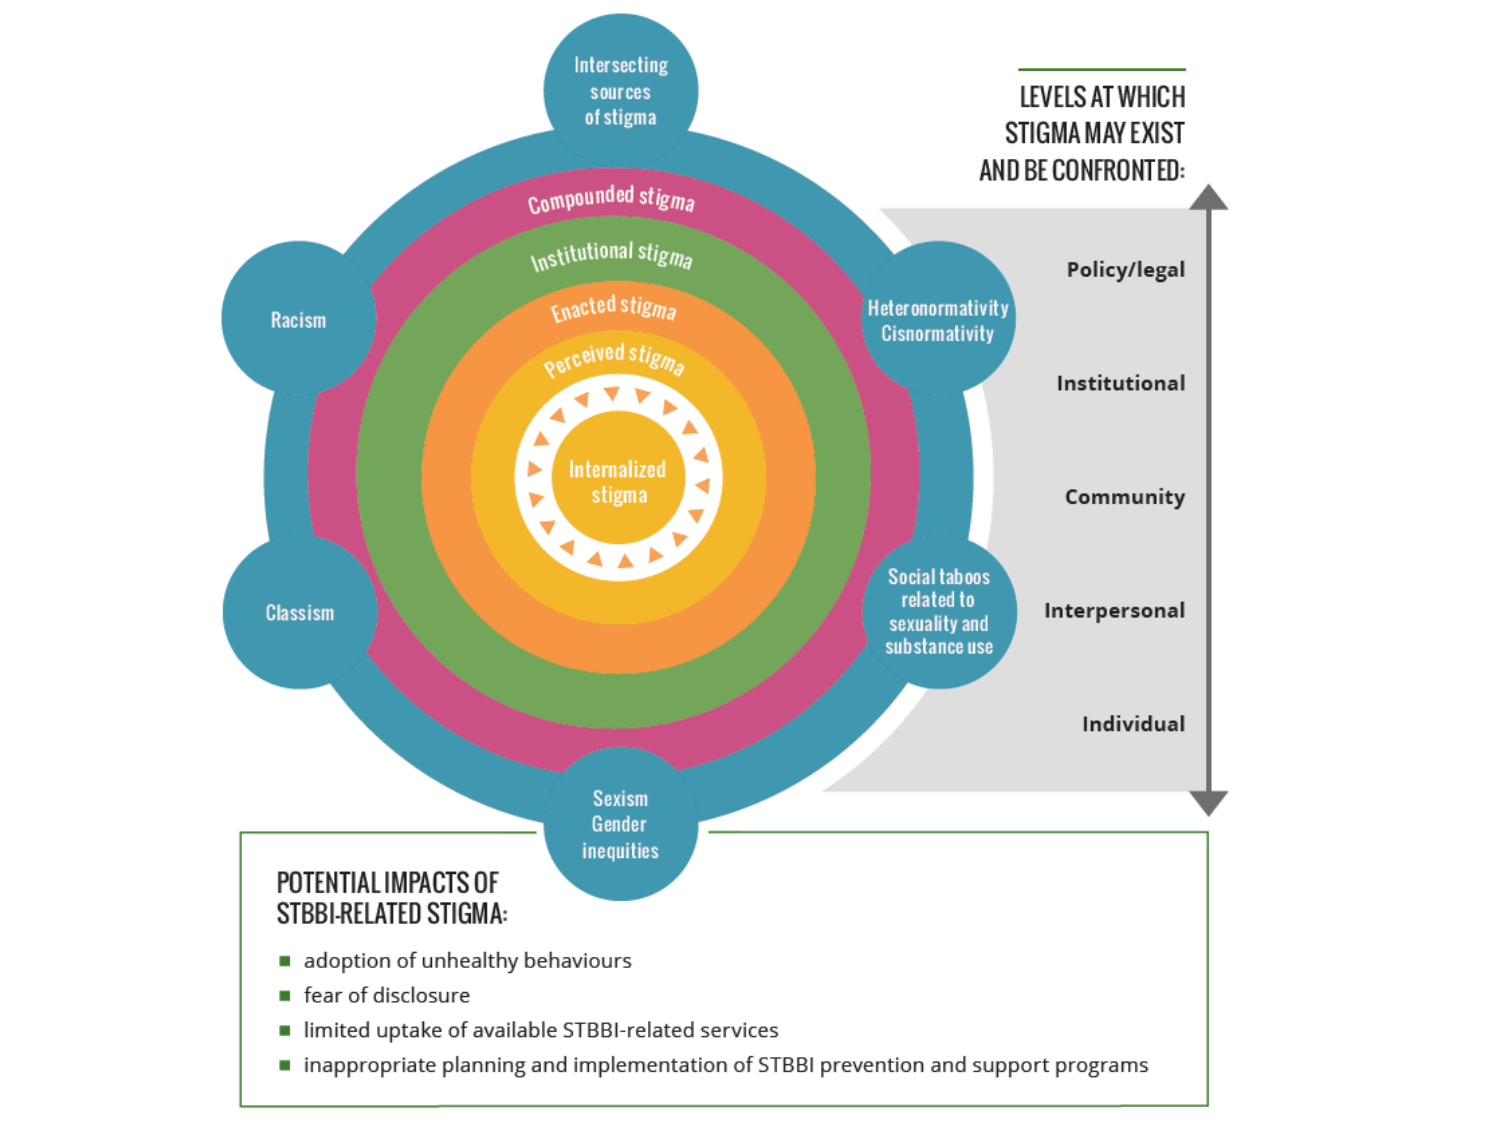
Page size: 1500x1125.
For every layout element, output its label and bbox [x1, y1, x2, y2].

picture [207, 0, 1259, 1125]
